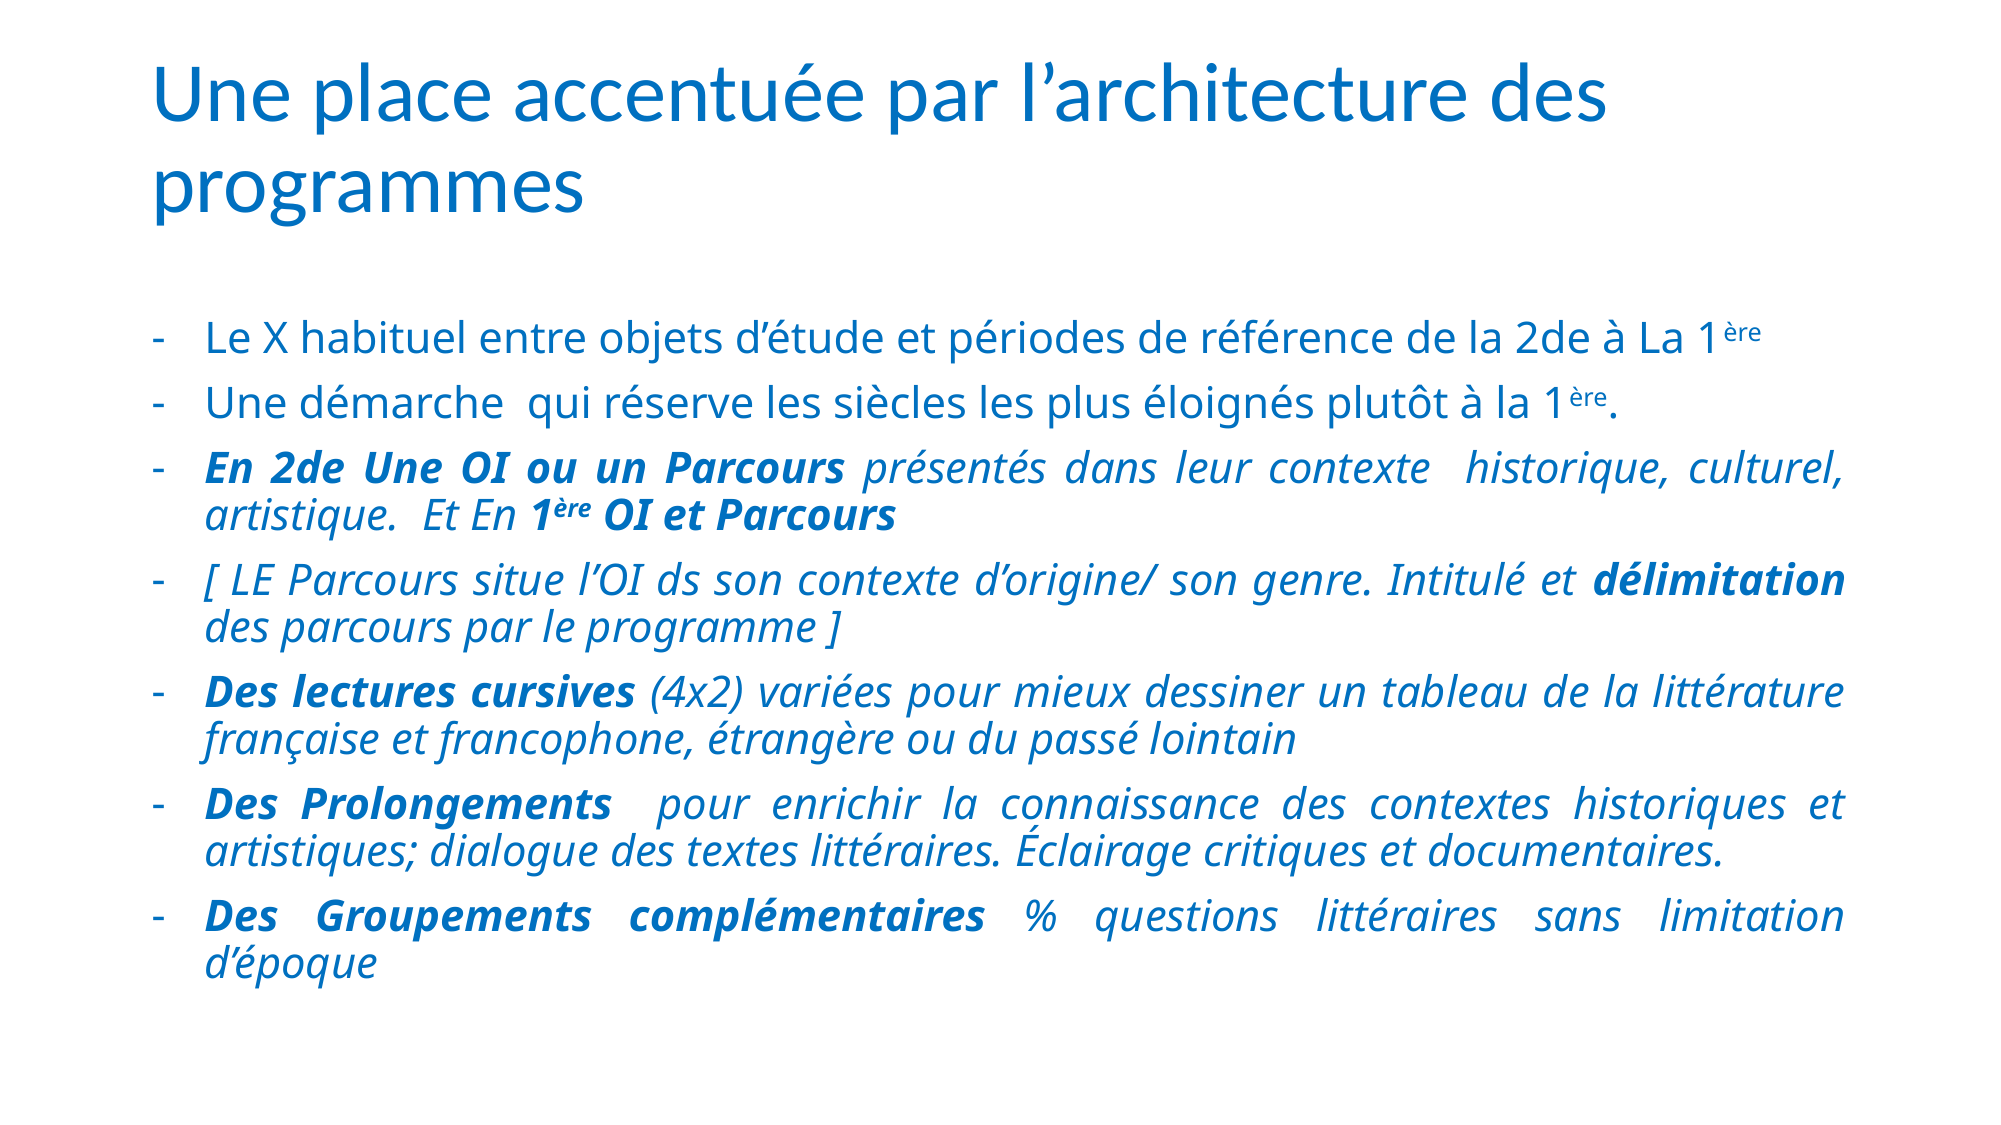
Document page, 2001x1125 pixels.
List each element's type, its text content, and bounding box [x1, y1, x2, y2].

list Le X habituel entre objets d’étude et périodes de référence de la 2de à La 1ère Une démarche qui réserve les siècles les plus éloignés plutôt à la 1ère. En 2de Une OI ou un Parcours présentés dans leur contexte historique, culturel, artistique. Et En 1ère OI et Parcours [ LE Parcours situe l’OI ds son contexte d’origine/ son genre. Intitulé et délimitation des parcours par le programme ] Des lectures cursives (4x2) variées pour mieux dessiner un tableau de la littérature française et francophone, étrangère ou du passé lointain Des Prolongements pour enrichir la connaissance des contextes historiques et artistiques; dialogue des textes littéraires. Éclairage critiques et documentaires. Des Groupements complémentaires % questions littéraires sans limitation d’époque [136, 238, 1862, 999]
title Une place accentuée par l’architecture des programmes [136, 40, 1862, 238]
